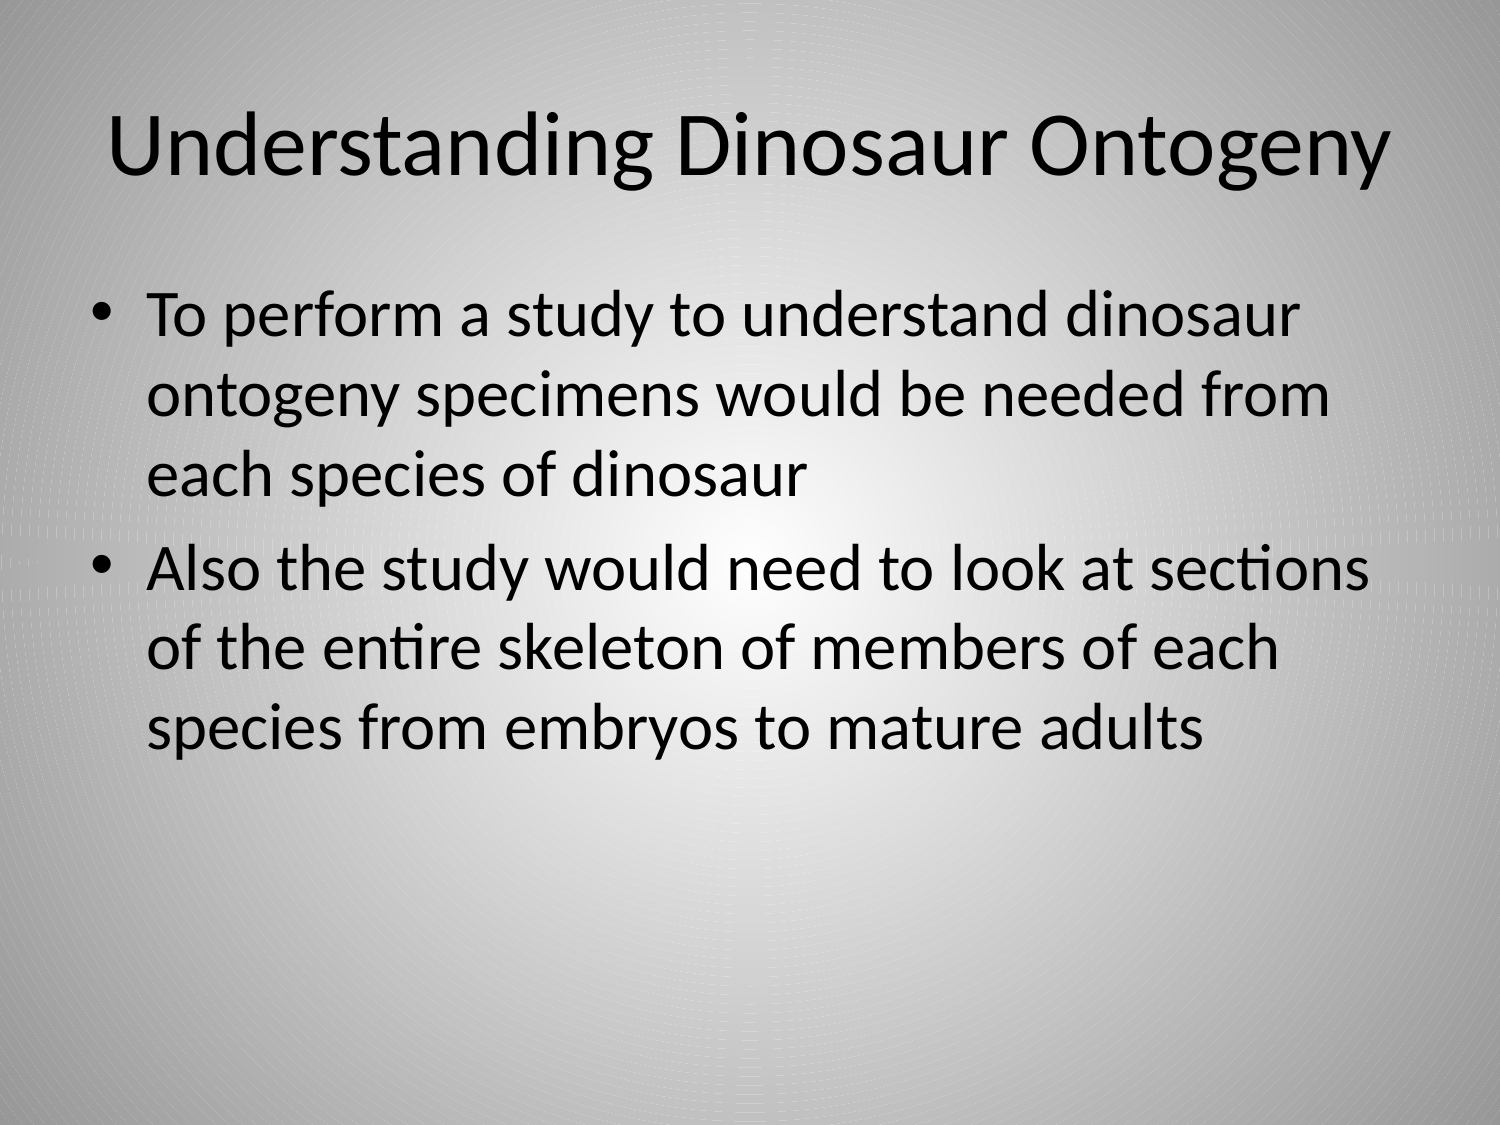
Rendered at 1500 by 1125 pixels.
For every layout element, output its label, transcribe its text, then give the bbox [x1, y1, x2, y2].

title Understanding Dinosaur Ontogeny [75, 45, 1425, 233]
list To perform a study to understand dinosaur ontogeny specimens would be needed from each species of dinosaur Also the study would need to look at sections of the entire skeleton of members of each species from embryos to mature adults [75, 262, 1425, 1005]
